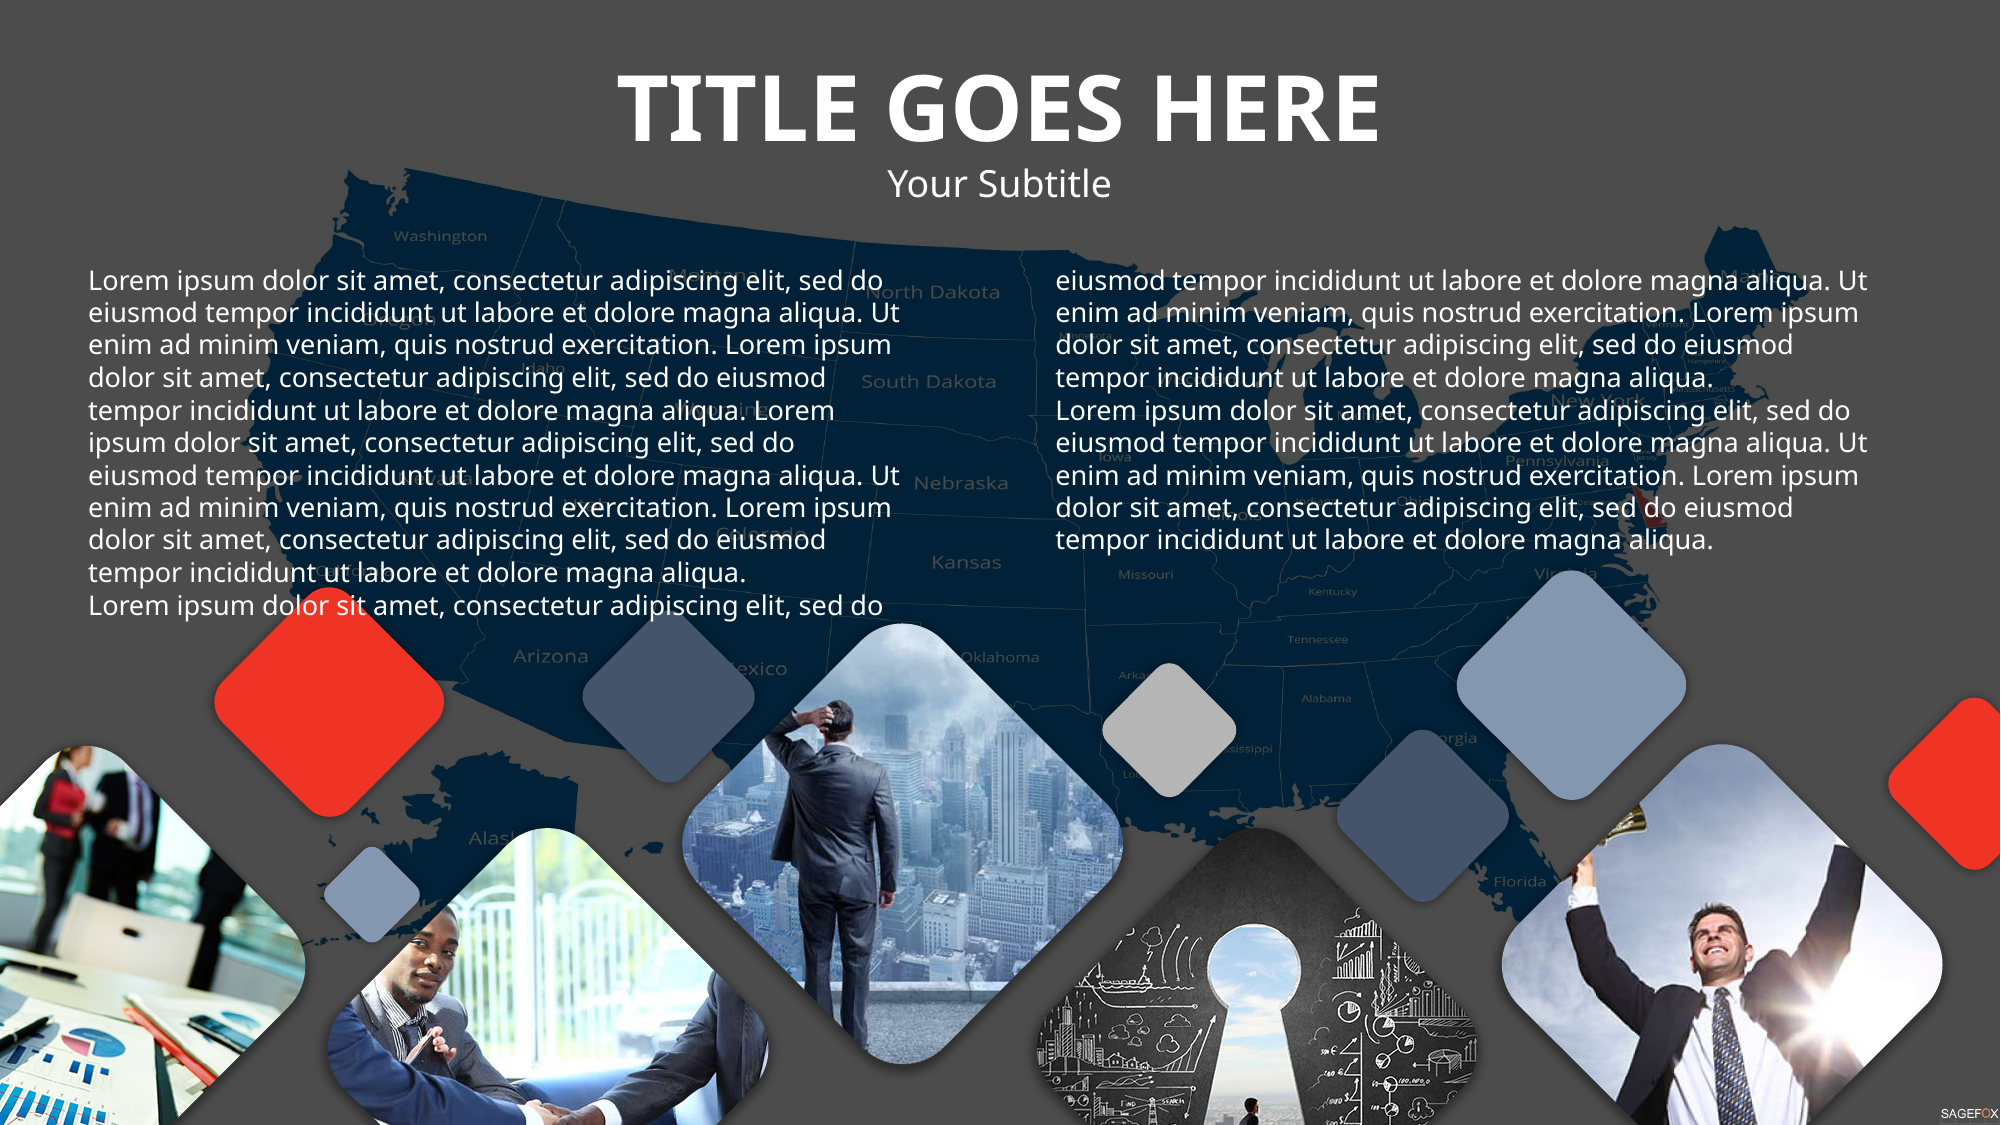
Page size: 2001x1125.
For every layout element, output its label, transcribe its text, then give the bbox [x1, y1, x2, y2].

text_box [326, 827, 770, 1125]
text_box [681, 643, 1125, 1066]
text_box [1455, 643, 1688, 801]
text_box [1035, 827, 1479, 1125]
text_box [1335, 728, 1510, 903]
text_box [581, 643, 756, 784]
text_box TITLE GOES HERE Your Subtitle [548, 42, 1452, 212]
text_box [1887, 696, 2000, 871]
text_box [1500, 743, 1944, 1125]
text_box [1101, 662, 1238, 799]
picture [0, 0, 2001, 1125]
text_box [323, 845, 421, 944]
text_box [0, 744, 307, 1125]
text_box Lorem ipsum dolor sit amet, consectetur adipiscing elit, sed do eiusmod tempor incididunt ut labore et dolore magna aliqua. Ut enim ad minim veniam, quis nostrud exercitation. Lorem ipsum dolor sit amet, consectetur adipiscing elit, sed do eiusmod tempor incididunt ut labore et dolore magna aliqua. Lorem ipsum dolor sit amet, consectetur adipiscing elit, sed do eiusmod tempor incididunt ut labore et dolore magna aliqua. Ut enim ad minim veniam, quis nostrud exercitation. Lorem ipsum dolor sit amet, consectetur adipiscing elit, sed do eiusmod tempor incididunt ut labore et dolore magna aliqua. Lorem ipsum dolor sit amet, consectetur adipiscing elit, sed do eiusmod tempor incididunt ut labore et dolore magna aliqua. Ut enim ad minim veniam, quis nostrud exercitation. Lorem ipsum dolor sit amet, consectetur adipiscing elit, sed do eiusmod tempor incididunt ut labore et dolore magna aliqua. Lorem ipsum dolor sit amet, consectetur adipiscing elit, sed do eiusmod tempor incididunt ut labore et dolore magna aliqua. Ut enim ad minim veniam, quis nostrud exercitation. Lorem ipsum dolor sit amet, consectetur adipiscing elit, sed do eiusmod tempor incididunt ut labore et dolore magna aliqua. [73, 255, 1888, 643]
text_box [213, 643, 445, 818]
